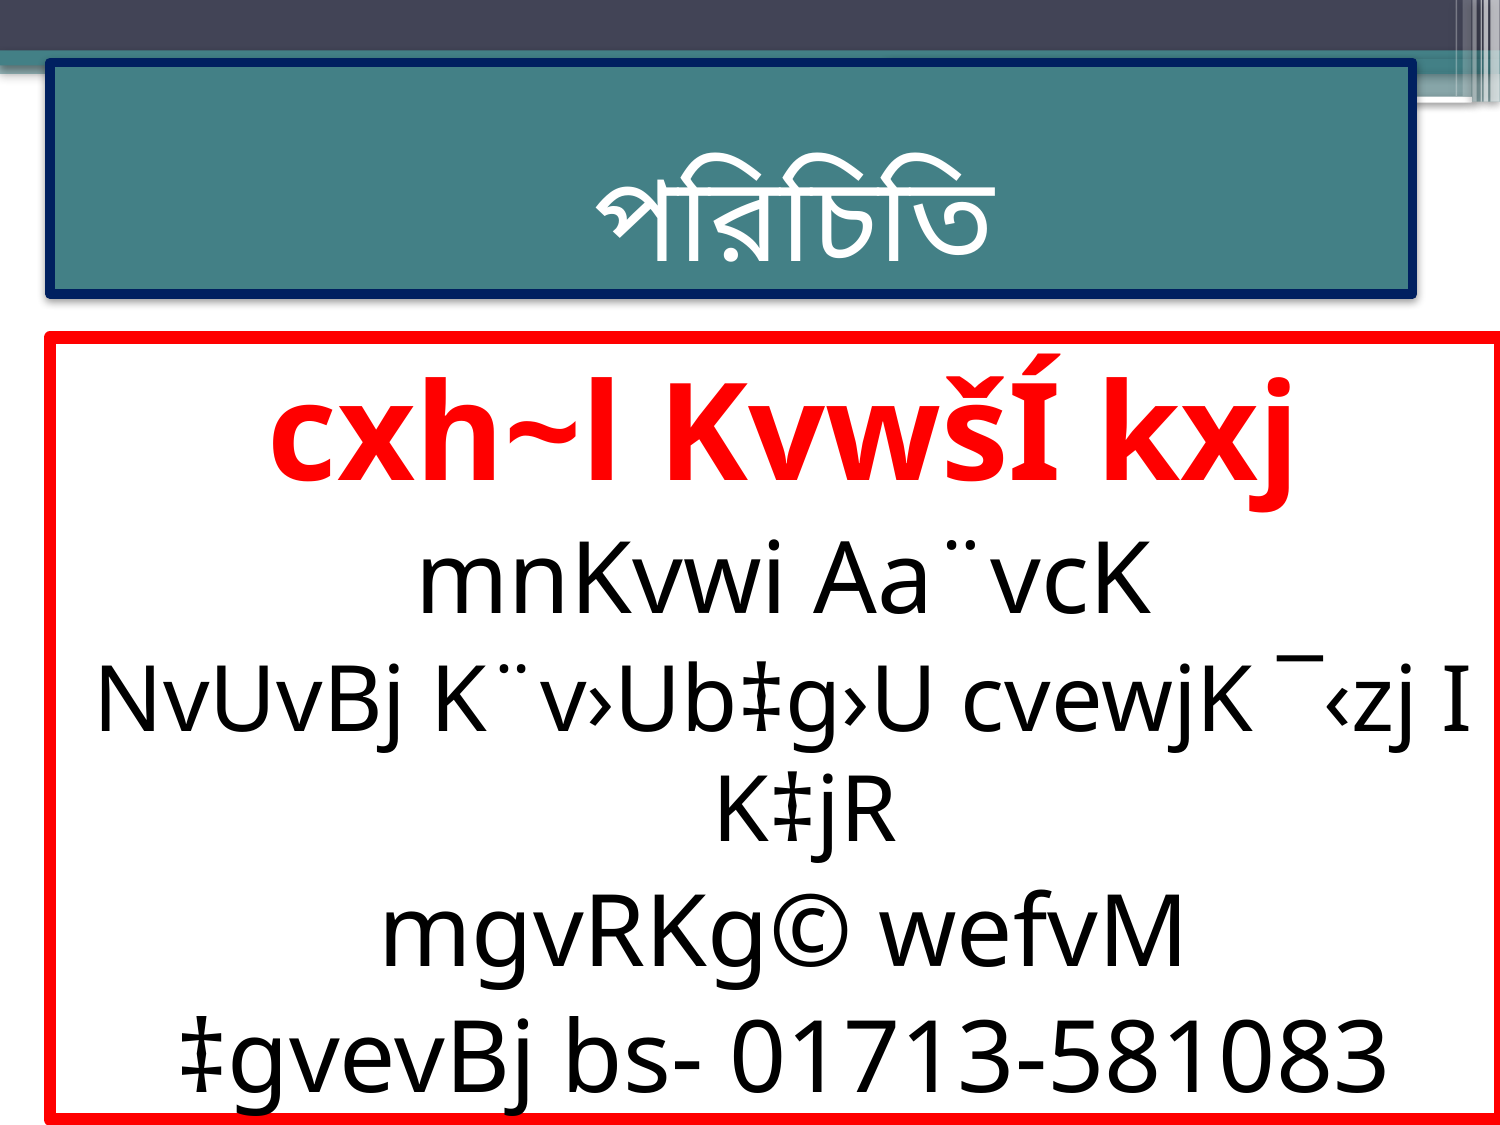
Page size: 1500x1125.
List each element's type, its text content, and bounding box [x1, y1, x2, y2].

list cxh~l KvwšÍ kxj mnKvwi Aa¨vcK NvUvBj K¨v›Ub‡g›U cvewjK ¯‹zj I K‡jR mgvRKg© wefvM ‡gvevBj bs- 01713-581083 [50, 337, 1500, 1120]
title পরিচিতি [47, 60, 1415, 297]
